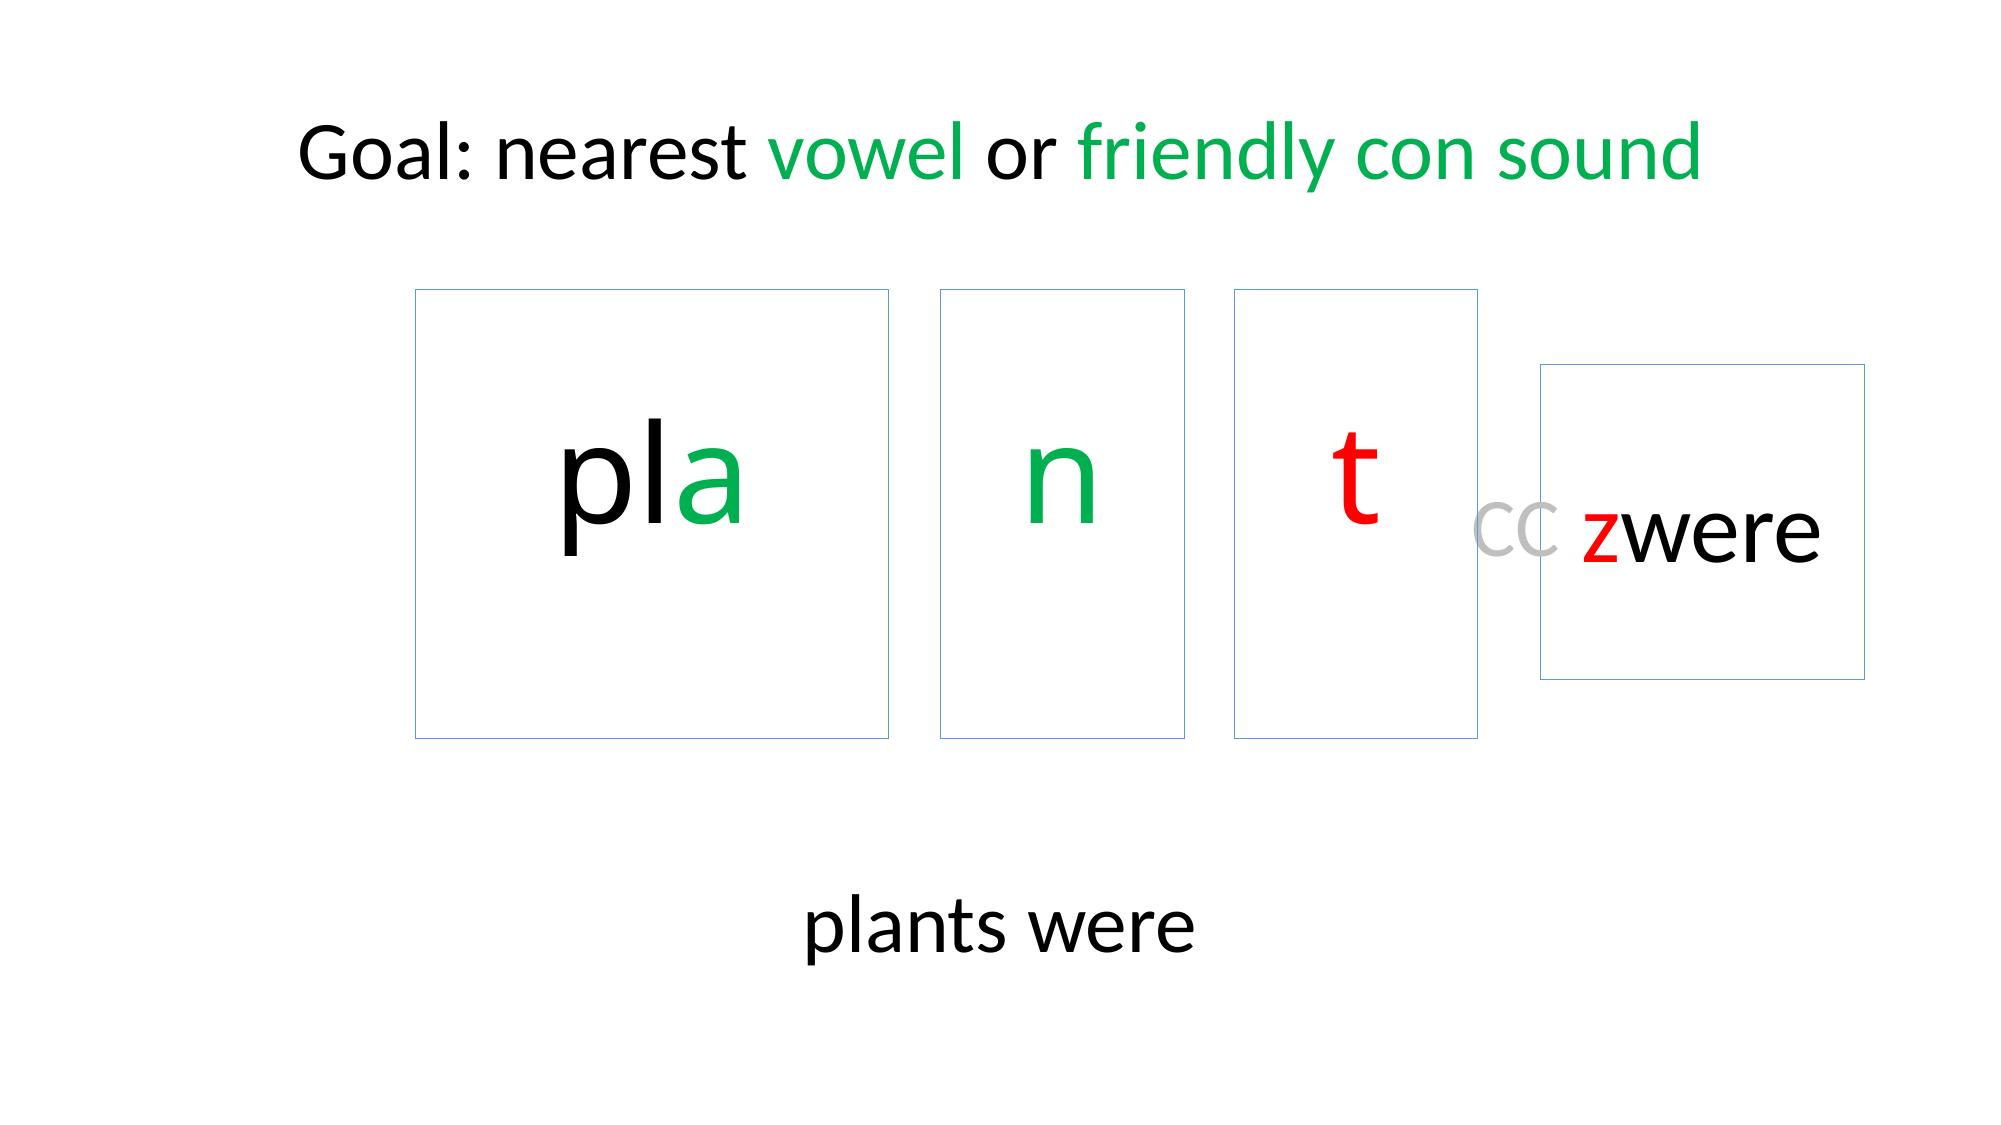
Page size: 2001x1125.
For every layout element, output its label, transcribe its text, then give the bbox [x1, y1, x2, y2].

text_box Goal: nearest vowel or friendly con sound [107, 89, 1895, 204]
text_box t [1234, 289, 1478, 739]
text_box CC [1478, 465, 1667, 581]
text_box zwere [1540, 364, 1865, 680]
text_box n [940, 289, 1185, 739]
text_box pla [415, 289, 889, 739]
text_box plants were [733, 861, 1267, 977]
